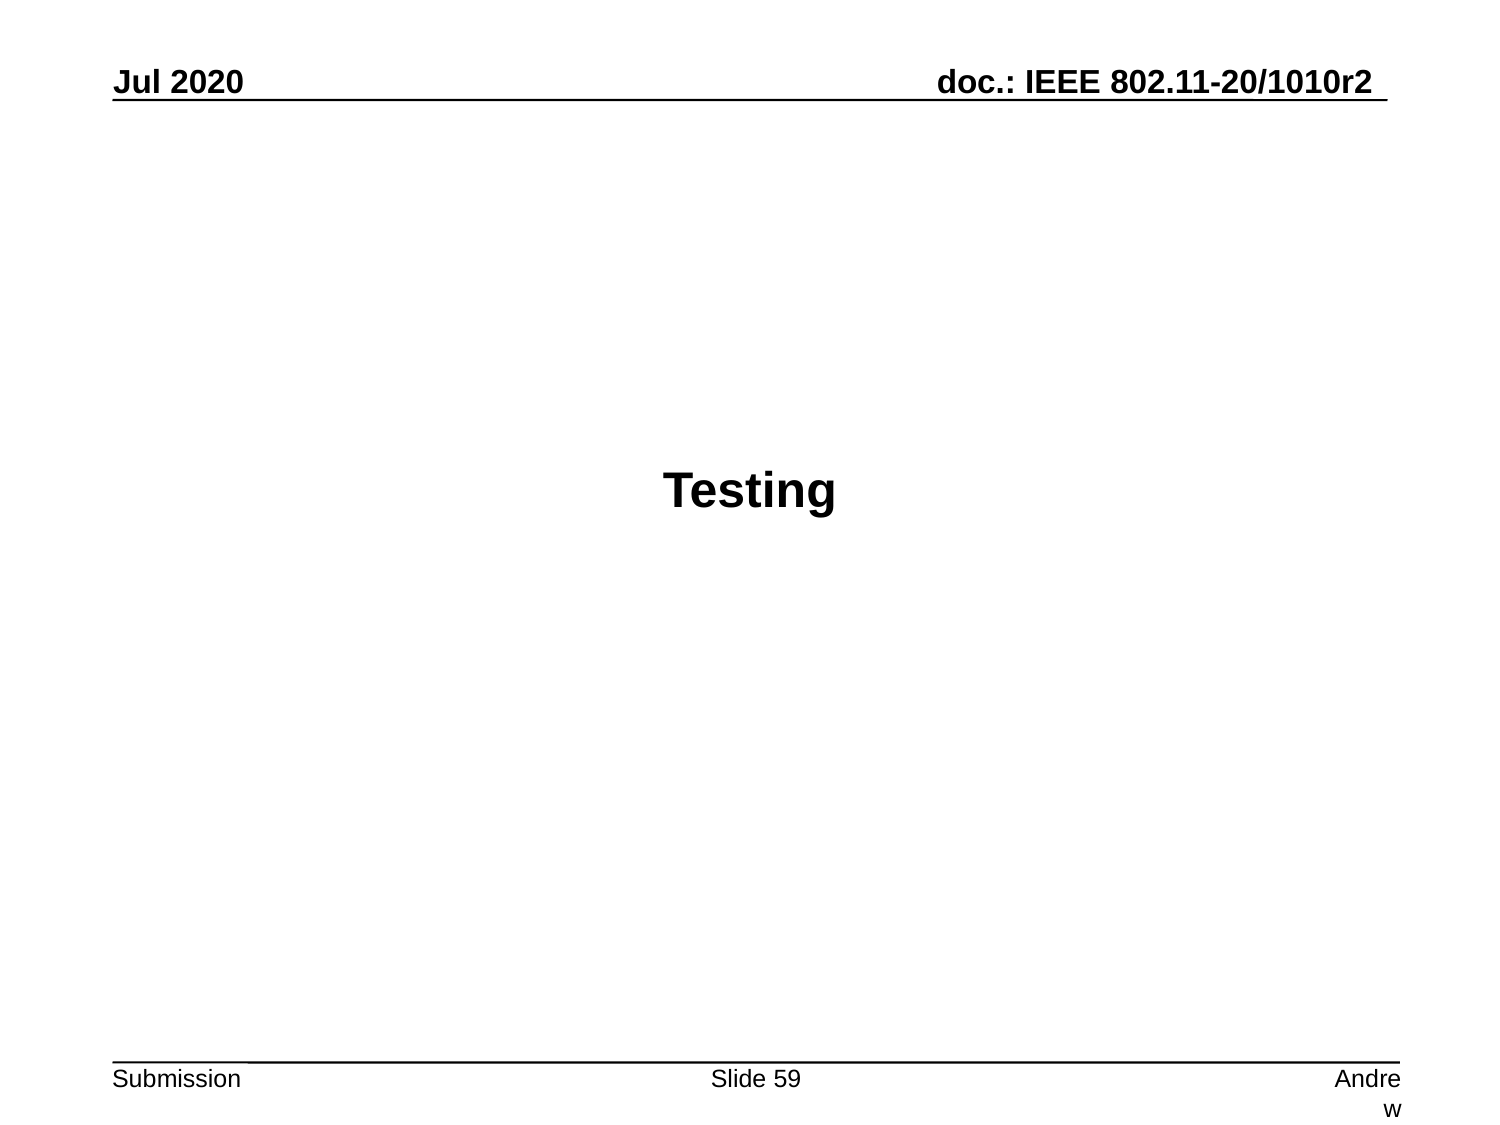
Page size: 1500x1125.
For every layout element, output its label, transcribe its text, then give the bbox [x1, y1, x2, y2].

footer Andrew Myles, Cisco [1320, 1061, 1402, 1093]
slide_number Slide 59 [709, 1061, 803, 1093]
list Testing [112, 324, 1388, 650]
